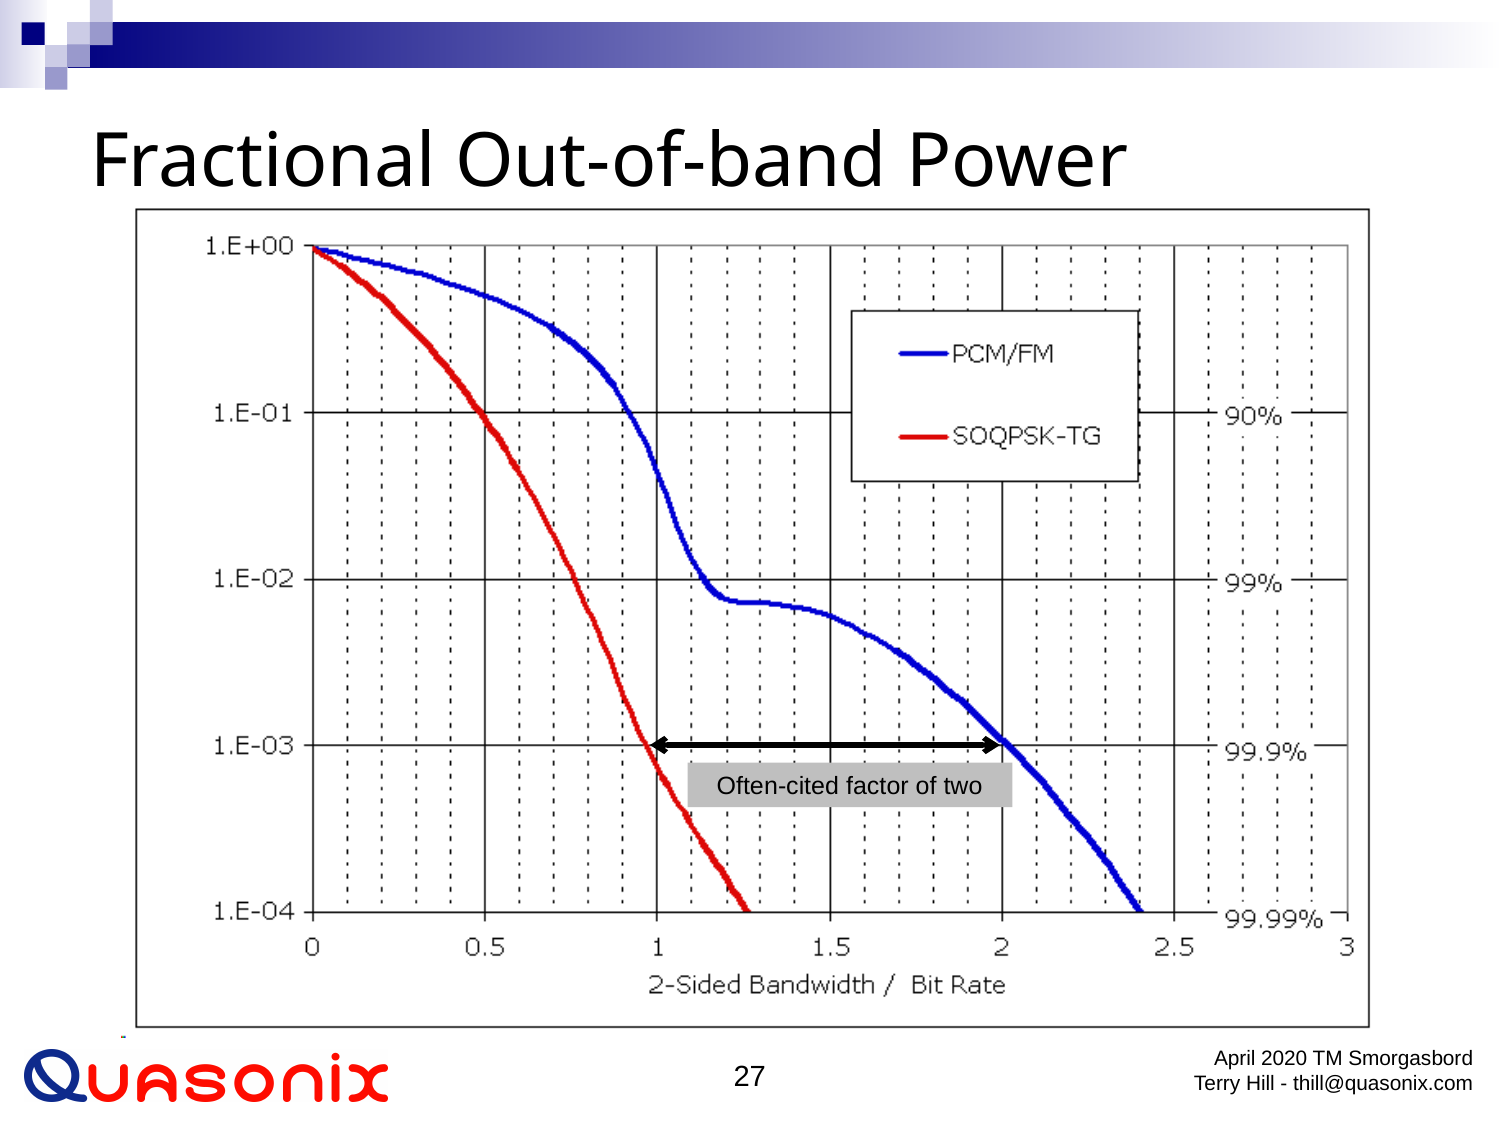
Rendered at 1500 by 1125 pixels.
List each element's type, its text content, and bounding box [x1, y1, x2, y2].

title Fractional Out-of-band Power [75, 62, 1425, 250]
picture [24, 1049, 388, 1102]
picture [121, 199, 1376, 1039]
